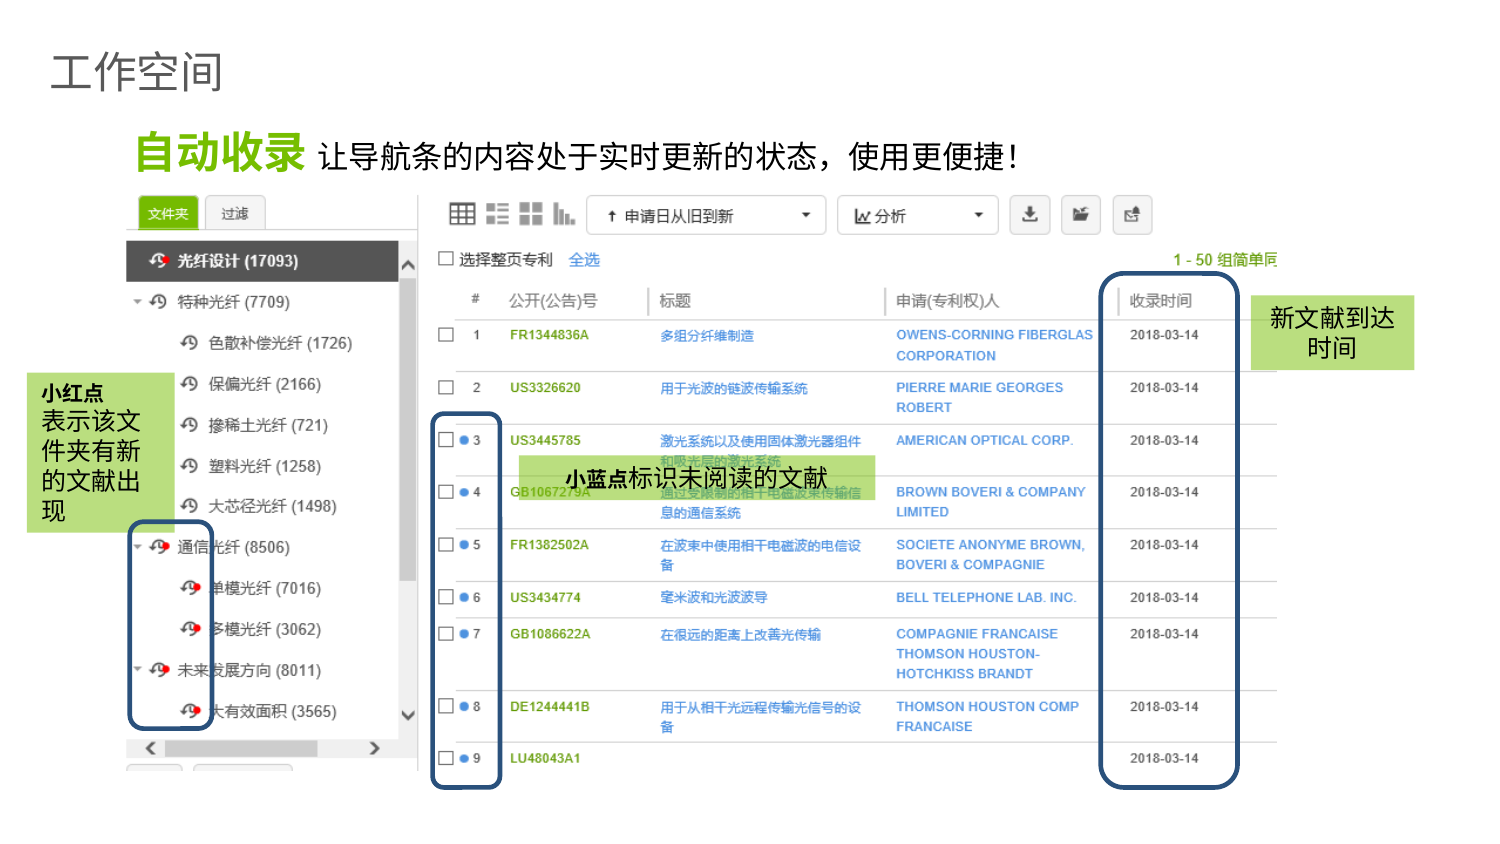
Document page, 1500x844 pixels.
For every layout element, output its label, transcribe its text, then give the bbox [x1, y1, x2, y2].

text_box 新文献到达时间 [1277, 295, 1415, 371]
text_box [1100, 771, 1238, 789]
text_box 工作空间 [40, 24, 980, 102]
text_box 小红点 表示该文件夹有新的文献出现 [26, 372, 117, 533]
picture [117, 181, 1277, 771]
text_box 自动收录 让导航条的内容处于实时更新的状态，使用更便捷！ [117, 117, 1339, 185]
text_box [431, 771, 501, 789]
